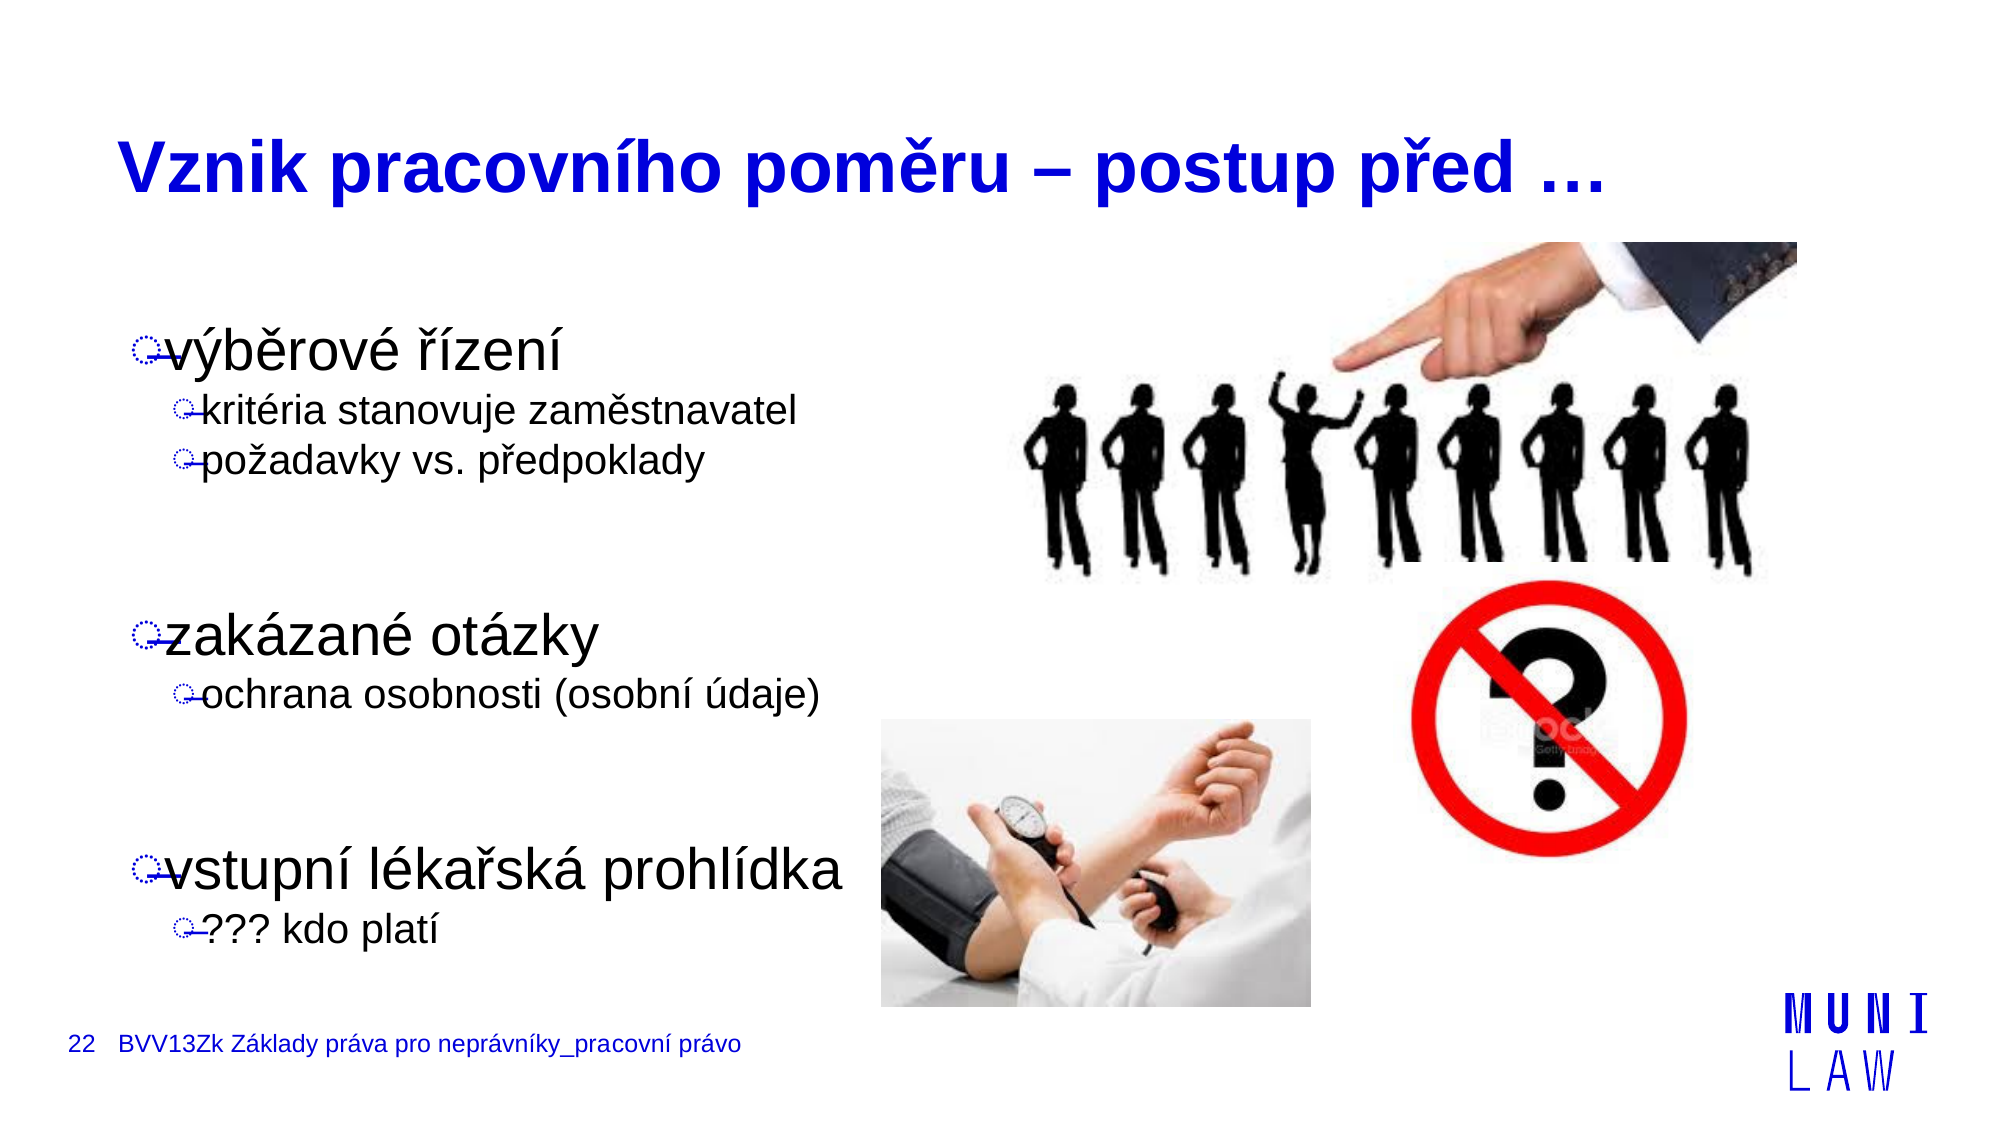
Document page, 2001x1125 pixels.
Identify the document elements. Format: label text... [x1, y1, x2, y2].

footer BVV13Zk Základy práva pro neprávníky_pracovní právo [118, 1021, 1418, 1063]
list výběrové řízení kritéria stanovuje zaměstnavatel požadavky vs. předpoklady zakázané otázky ochrana osobnosti (osobní údaje) vstupní lékařská prohlídka ??? kdo platí [118, 277, 1883, 957]
slide_number 22 [67, 1021, 110, 1063]
title Vznik pracovního poměru – postup před … [117, 133, 1882, 208]
picture [880, 718, 1312, 1007]
picture [989, 241, 1797, 876]
